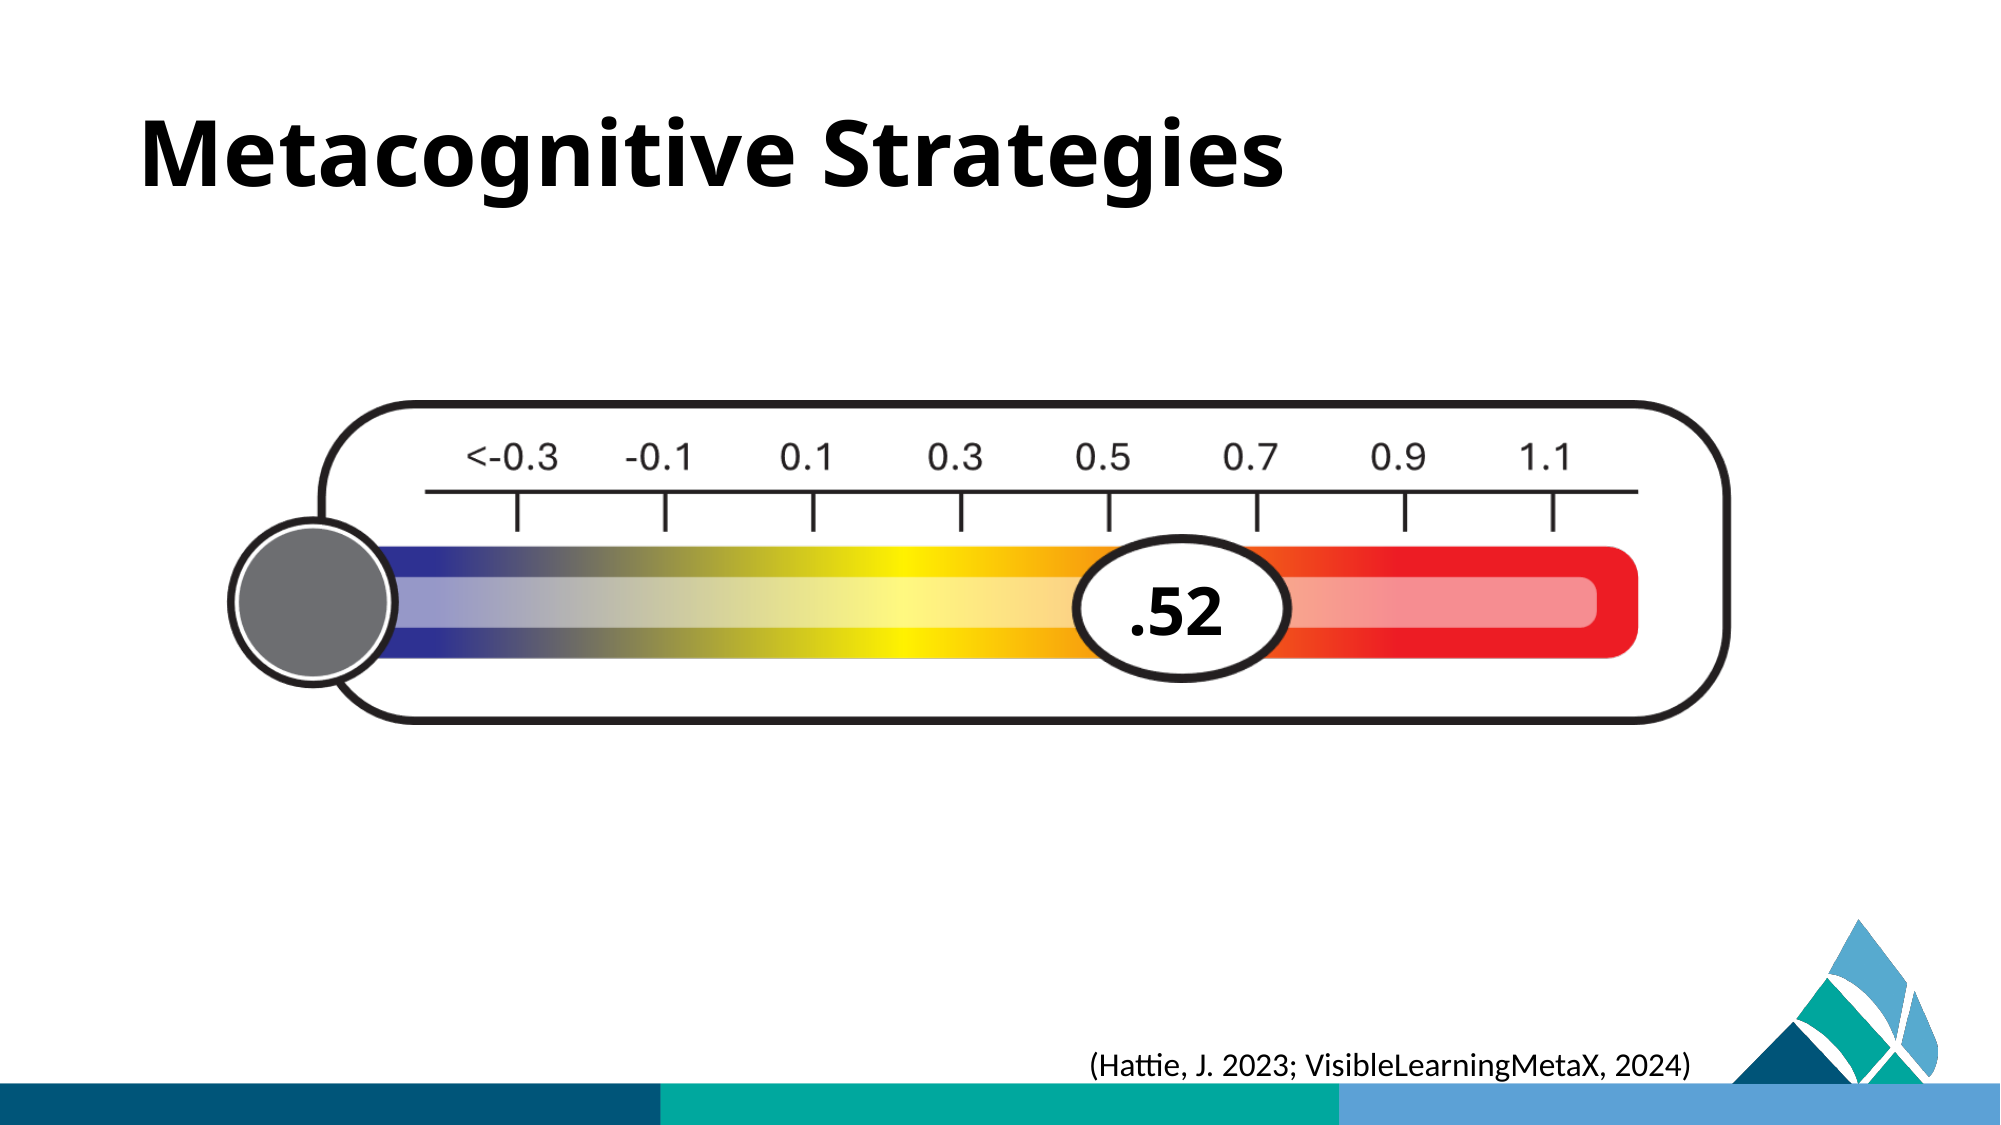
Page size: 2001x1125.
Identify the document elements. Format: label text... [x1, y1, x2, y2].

picture [224, 400, 1734, 725]
text_box (Hattie, J. 2023; VisibleLearningMetaX, 2024) [789, 1036, 1708, 1091]
title Metacognitive Strategies [137, 59, 1863, 240]
picture [1732, 919, 1938, 1084]
